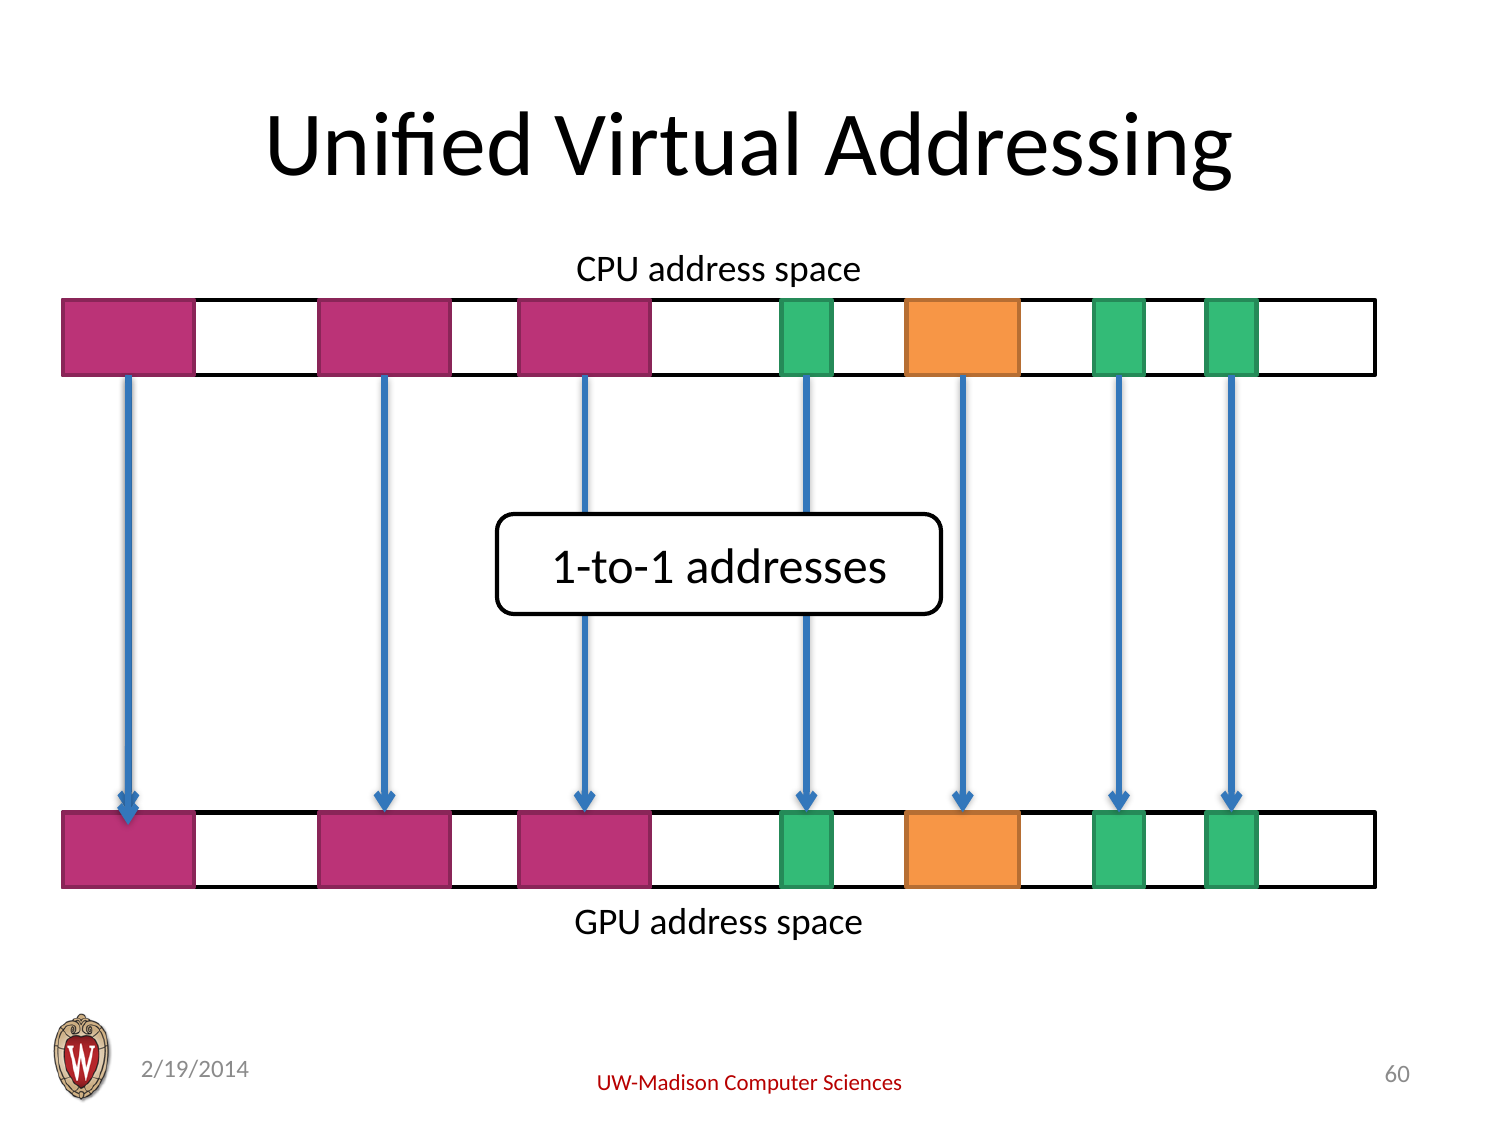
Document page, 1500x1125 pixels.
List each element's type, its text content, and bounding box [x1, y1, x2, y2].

text_box [1259, 810, 1377, 889]
text_box [452, 810, 517, 889]
text_box CPU address space [561, 236, 877, 297]
text_box [196, 298, 317, 377]
title Unified Virtual Addressing [75, 45, 1425, 233]
text_box 1-to-1 addresses [810, 511, 944, 617]
text_box [1021, 810, 1092, 889]
text_box [452, 298, 517, 377]
text_box [1021, 298, 1092, 377]
text_box [317, 298, 452, 377]
text_box [1204, 810, 1259, 889]
text_box [779, 298, 834, 377]
text_box [517, 810, 652, 889]
text_box [652, 810, 779, 889]
text_box [904, 810, 1021, 889]
text_box GPU address space [559, 889, 879, 950]
text_box [1146, 298, 1204, 377]
text_box [779, 810, 834, 889]
text_box [834, 298, 904, 377]
text_box [1092, 810, 1146, 889]
text_box [317, 810, 452, 889]
text_box [1204, 298, 1259, 377]
text_box [904, 298, 1021, 377]
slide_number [125, 1037, 375, 1098]
text_box [1146, 810, 1204, 889]
text_box [1092, 298, 1146, 377]
text_box [61, 810, 196, 889]
text_box 1-to-1 addresses [494, 511, 580, 617]
text_box 1-to-1 addresses [589, 511, 802, 617]
text_box [196, 810, 317, 889]
footer UW-Madison Computer Sciences [512, 1051, 988, 1112]
text_box [834, 810, 904, 889]
text_box [652, 298, 779, 377]
text_box [517, 298, 652, 377]
text_box [61, 298, 196, 377]
slide_number 60 [1074, 1042, 1425, 1103]
text_box [1259, 298, 1377, 377]
picture [52, 1012, 113, 1104]
